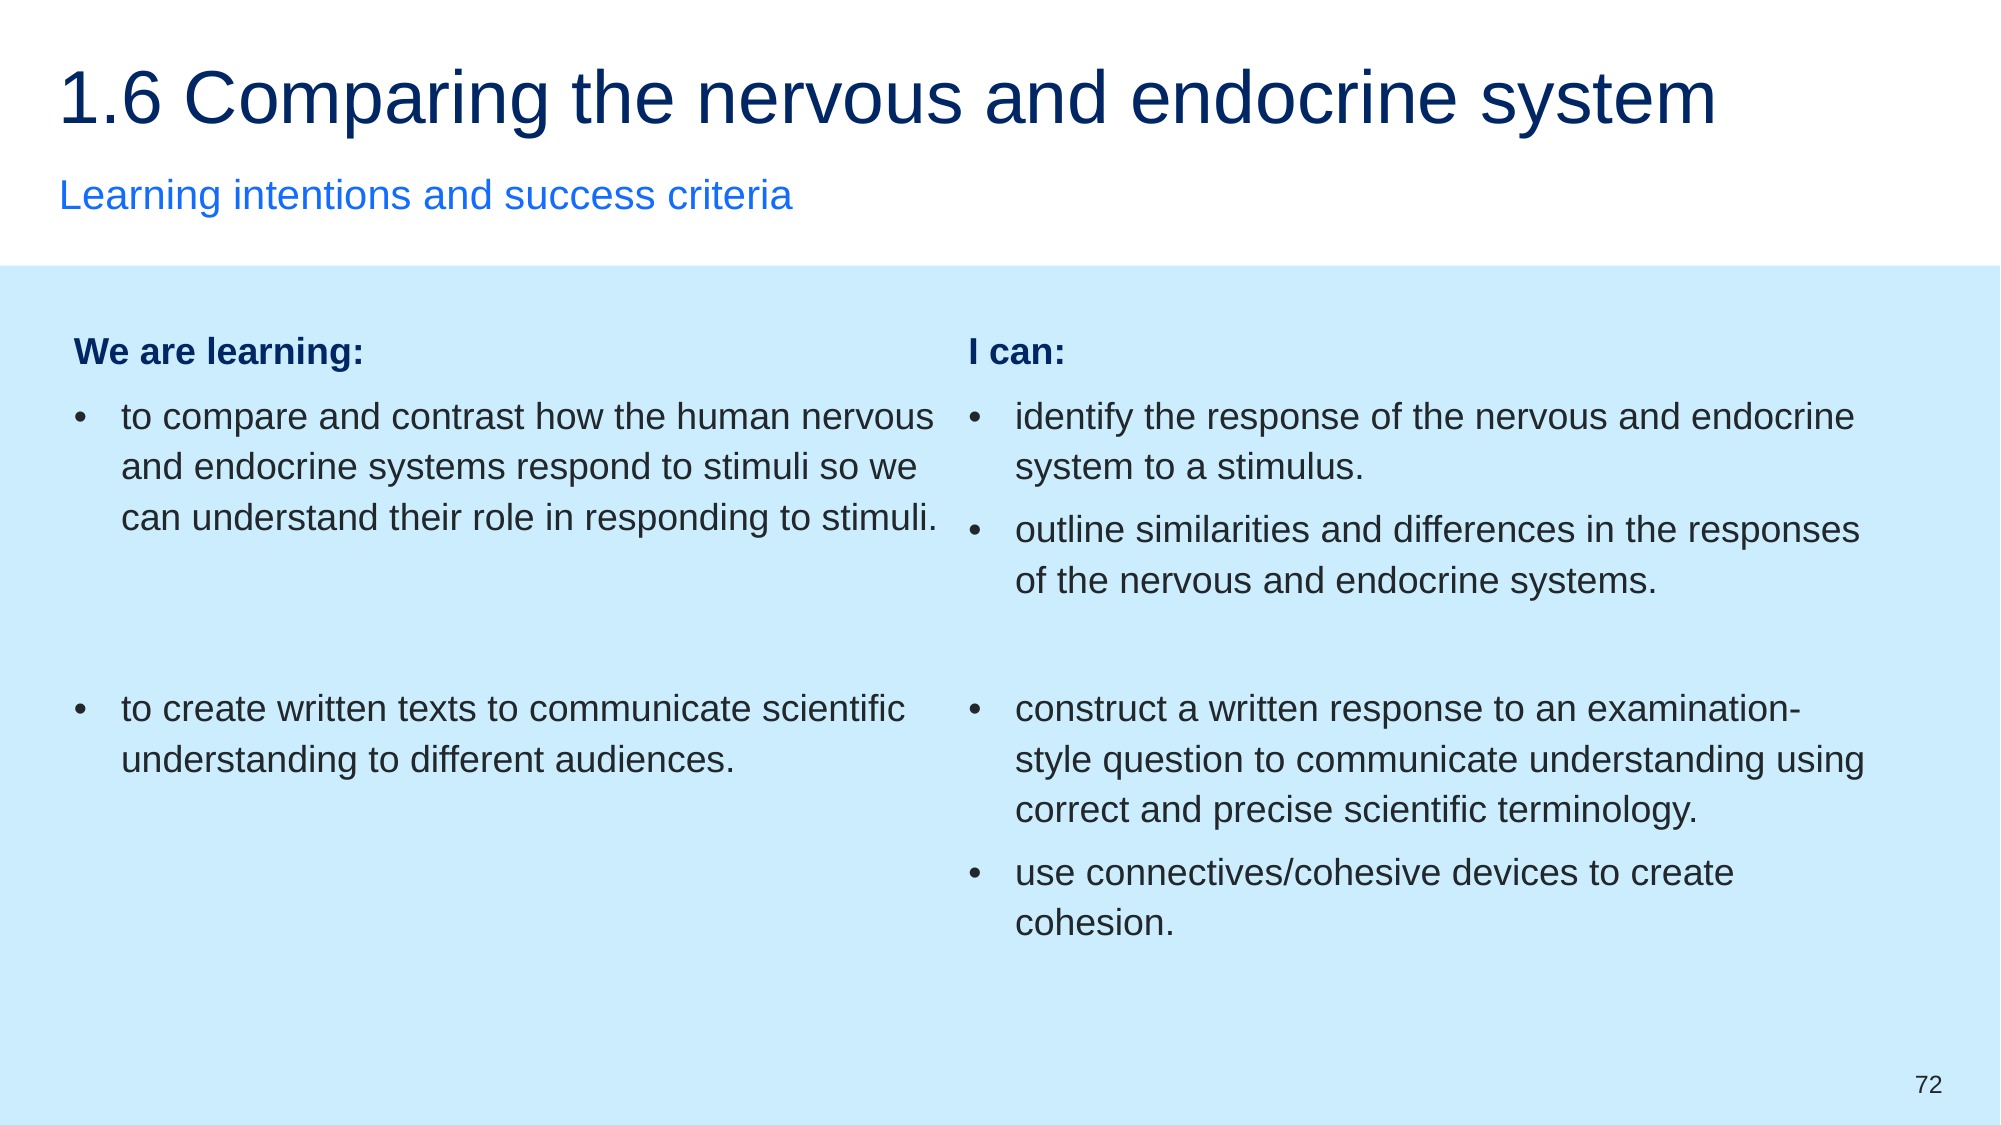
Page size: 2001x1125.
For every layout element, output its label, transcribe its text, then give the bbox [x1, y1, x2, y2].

slide_number 72 [1824, 1068, 1943, 1099]
table_header We are learning: [59, 314, 953, 380]
table_cell to compare and contrast how the human nervous and endocrine systems respond to stimuli so we can understand their role in responding to stimuli. [59, 380, 953, 672]
title 1.6 Comparing the nervous and endocrine system [59, 59, 1743, 145]
table_cell identify the response of the nervous and endocrine system to a stimulus. outline similarities and differences in the responses of the nervous and endocrine systems. [953, 380, 1884, 672]
table_cell to create written texts to communicate scientific understanding to different audiences. [59, 672, 953, 951]
table_cell construct a written response to an examination-style question to communicate understanding using correct and precise scientific terminology. use connectives/cohesive devices to create cohesion. [953, 672, 1884, 951]
list Learning intentions and success criteria [59, 166, 1713, 218]
table_header I can: [953, 314, 1884, 380]
